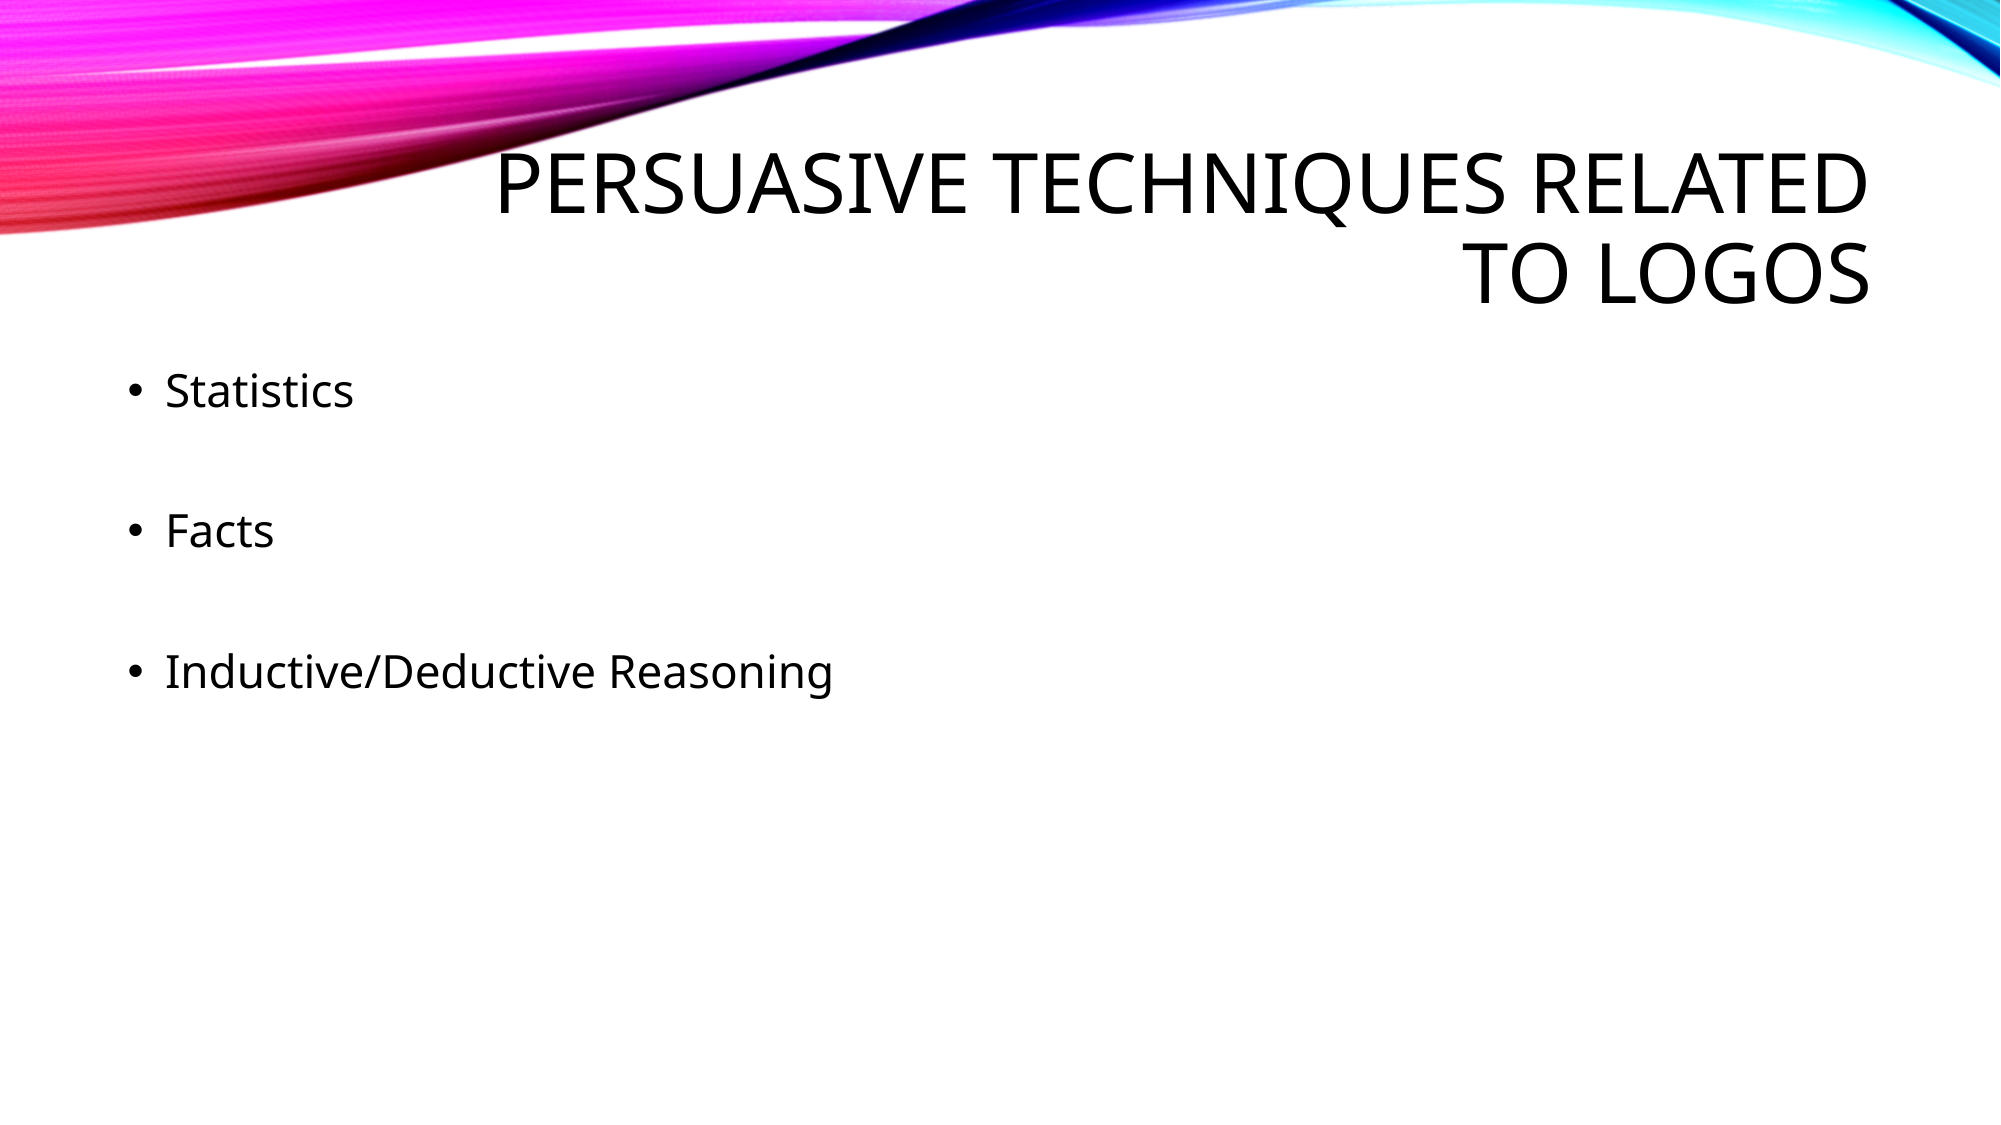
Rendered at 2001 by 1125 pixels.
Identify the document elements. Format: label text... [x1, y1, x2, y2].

picture [1910, 0, 2000, 45]
picture [0, 0, 2000, 237]
list Statistics Facts Inductive/Deductive Reasoning [112, 360, 1888, 1021]
picture [1890, 0, 2000, 75]
title Persuasive Techniques Related to Logos [474, 125, 1888, 338]
